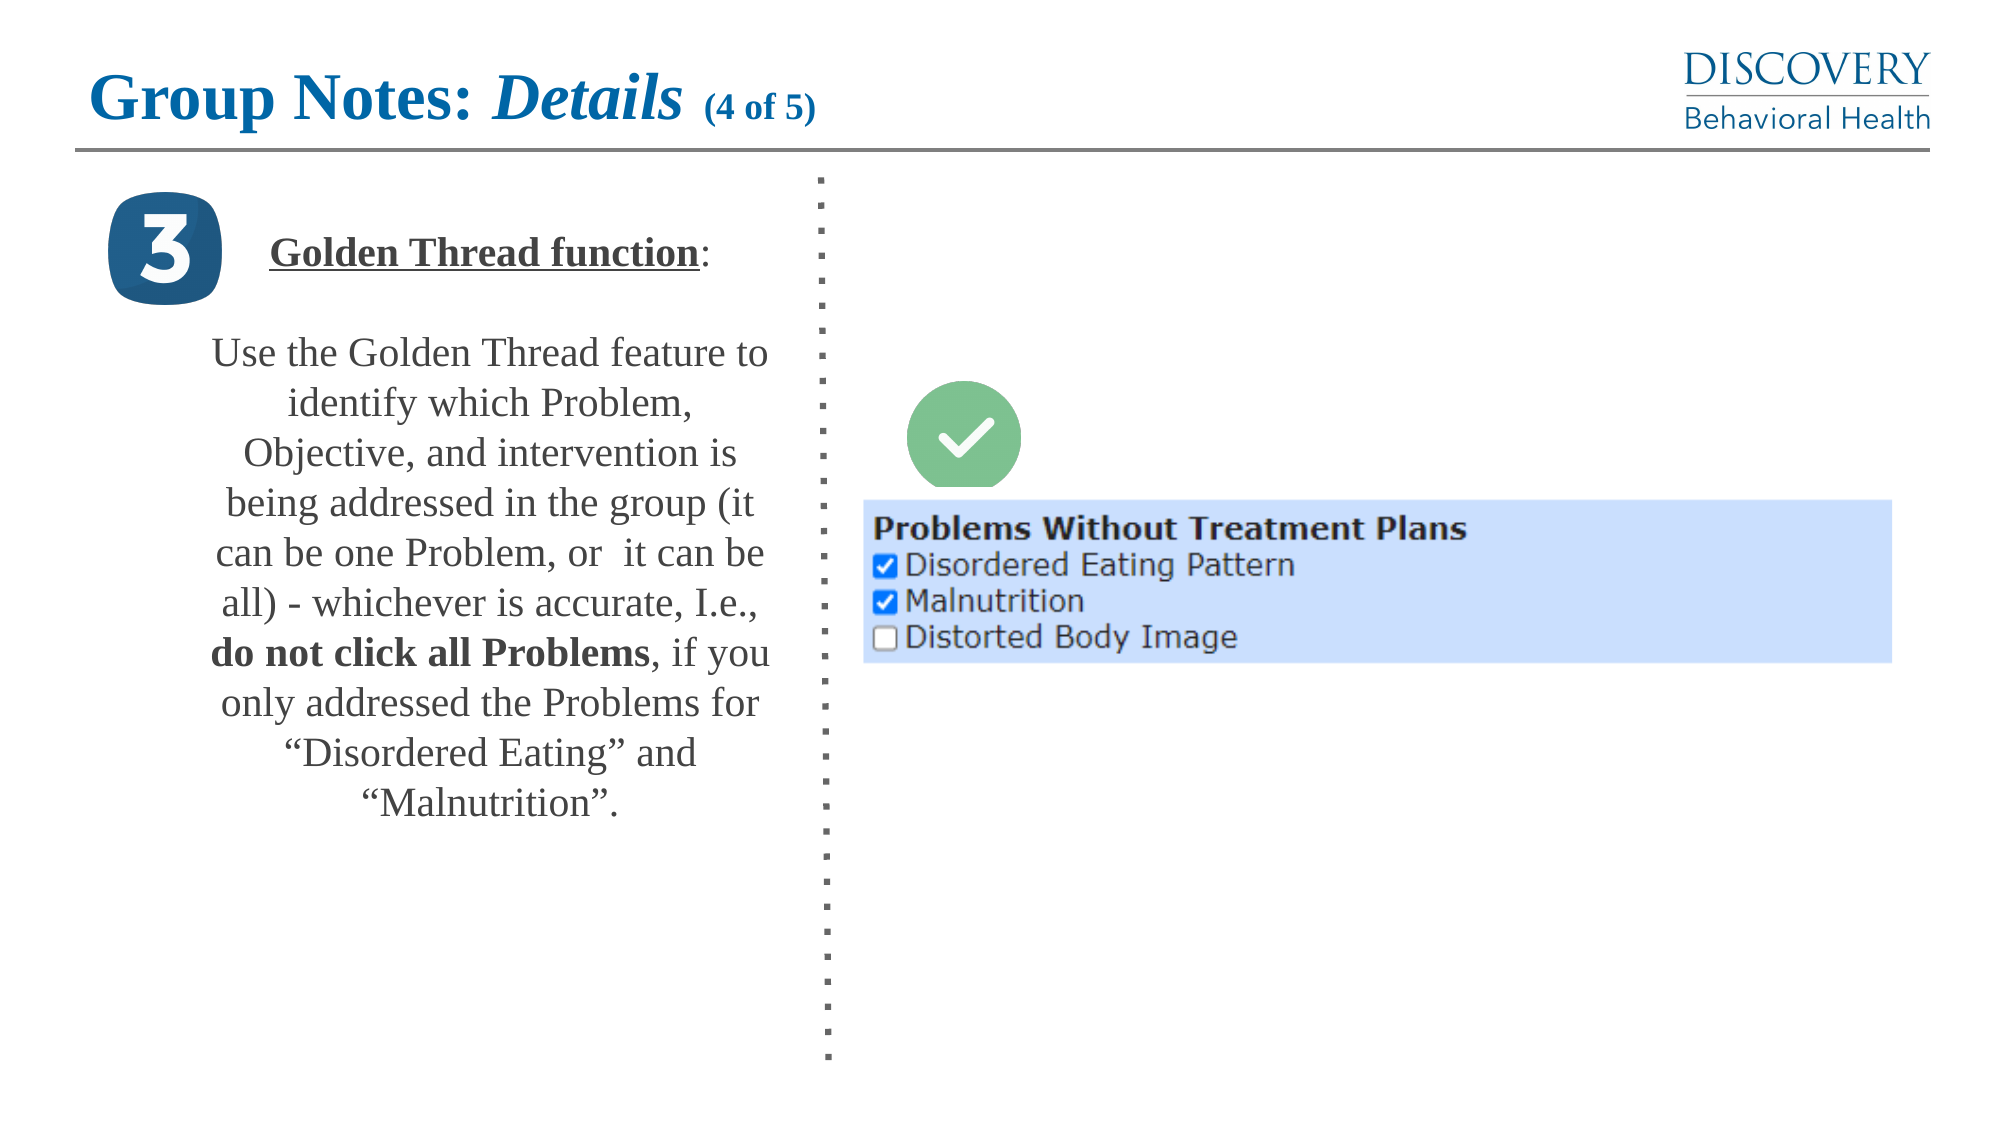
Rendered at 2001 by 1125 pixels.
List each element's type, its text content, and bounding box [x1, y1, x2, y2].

text_box Golden Thread function: Use the Golden Thread feature to identify which Problem, Objective, and intervention is being addressed in the group (it can be one Problem, or it can be all) - whichever is accurate, I.e., do not click all Problems, if you only addressed the Problems for “Disordered Eating” and “Malnutrition”. [193, 209, 787, 936]
title Group Notes: Details (4 of 5) [73, 35, 1367, 155]
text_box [374, 623, 857, 632]
picture [1684, 52, 1931, 129]
picture [862, 380, 1893, 673]
picture [108, 192, 222, 306]
